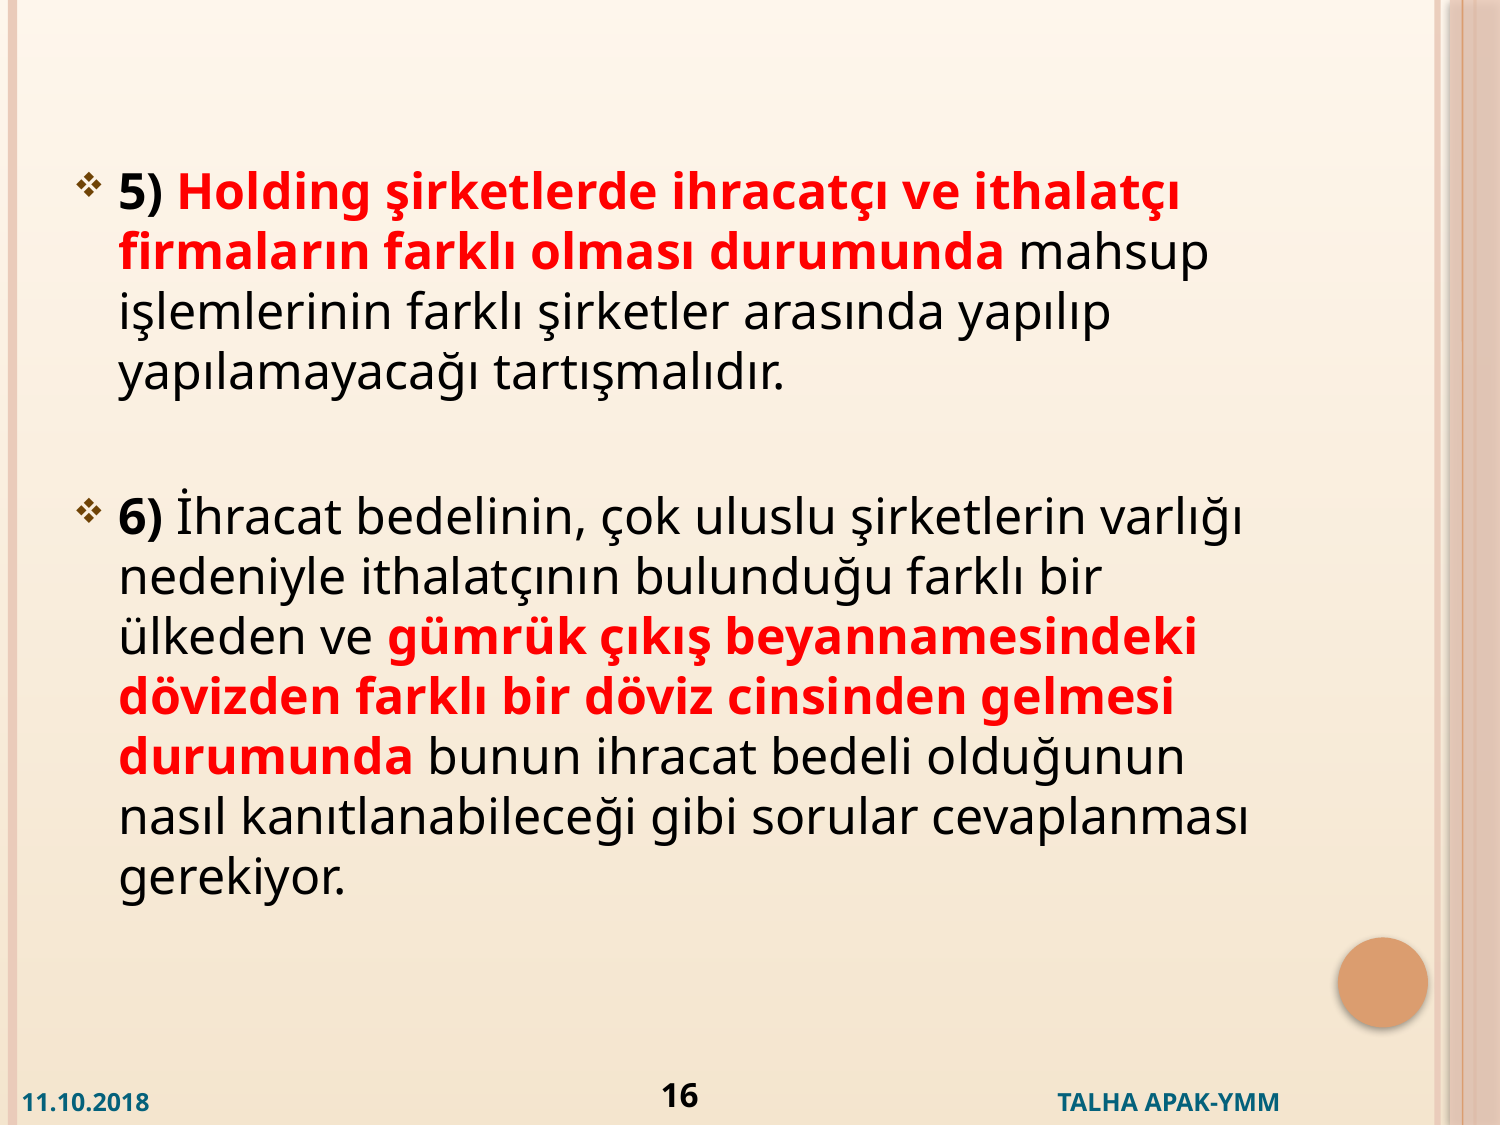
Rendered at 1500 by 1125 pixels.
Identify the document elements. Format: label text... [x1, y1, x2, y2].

text_box 11.10.2018 TALHA APAK-YMM [0, 1078, 632, 1125]
slide_number 16 [632, 1062, 727, 1125]
list 5) Holding şirketlerde ihracatçı ve ithalatçı firmaların farklı olması durumunda mahsup işlemlerinin farklı şirketler arasında yapılıp yapılamayacağı tartışmalıdır. 6) İhracat bedelinin, çok uluslu şirketlerin varlığı nedeniyle ithalatçının bulunduğu farklı bir ülkeden ve gümrük çıkış beyannamesindeki dövizden farklı bir döviz cinsinden gelmesi durumunda bunun ihracat bedeli olduğunun nasıl kanıtlanabileceği gibi sorular cevaplanması gerekiyor. [58, 152, 1284, 952]
text_box 11.10.2018 TALHA APAK-YMM [727, 1078, 1500, 1125]
